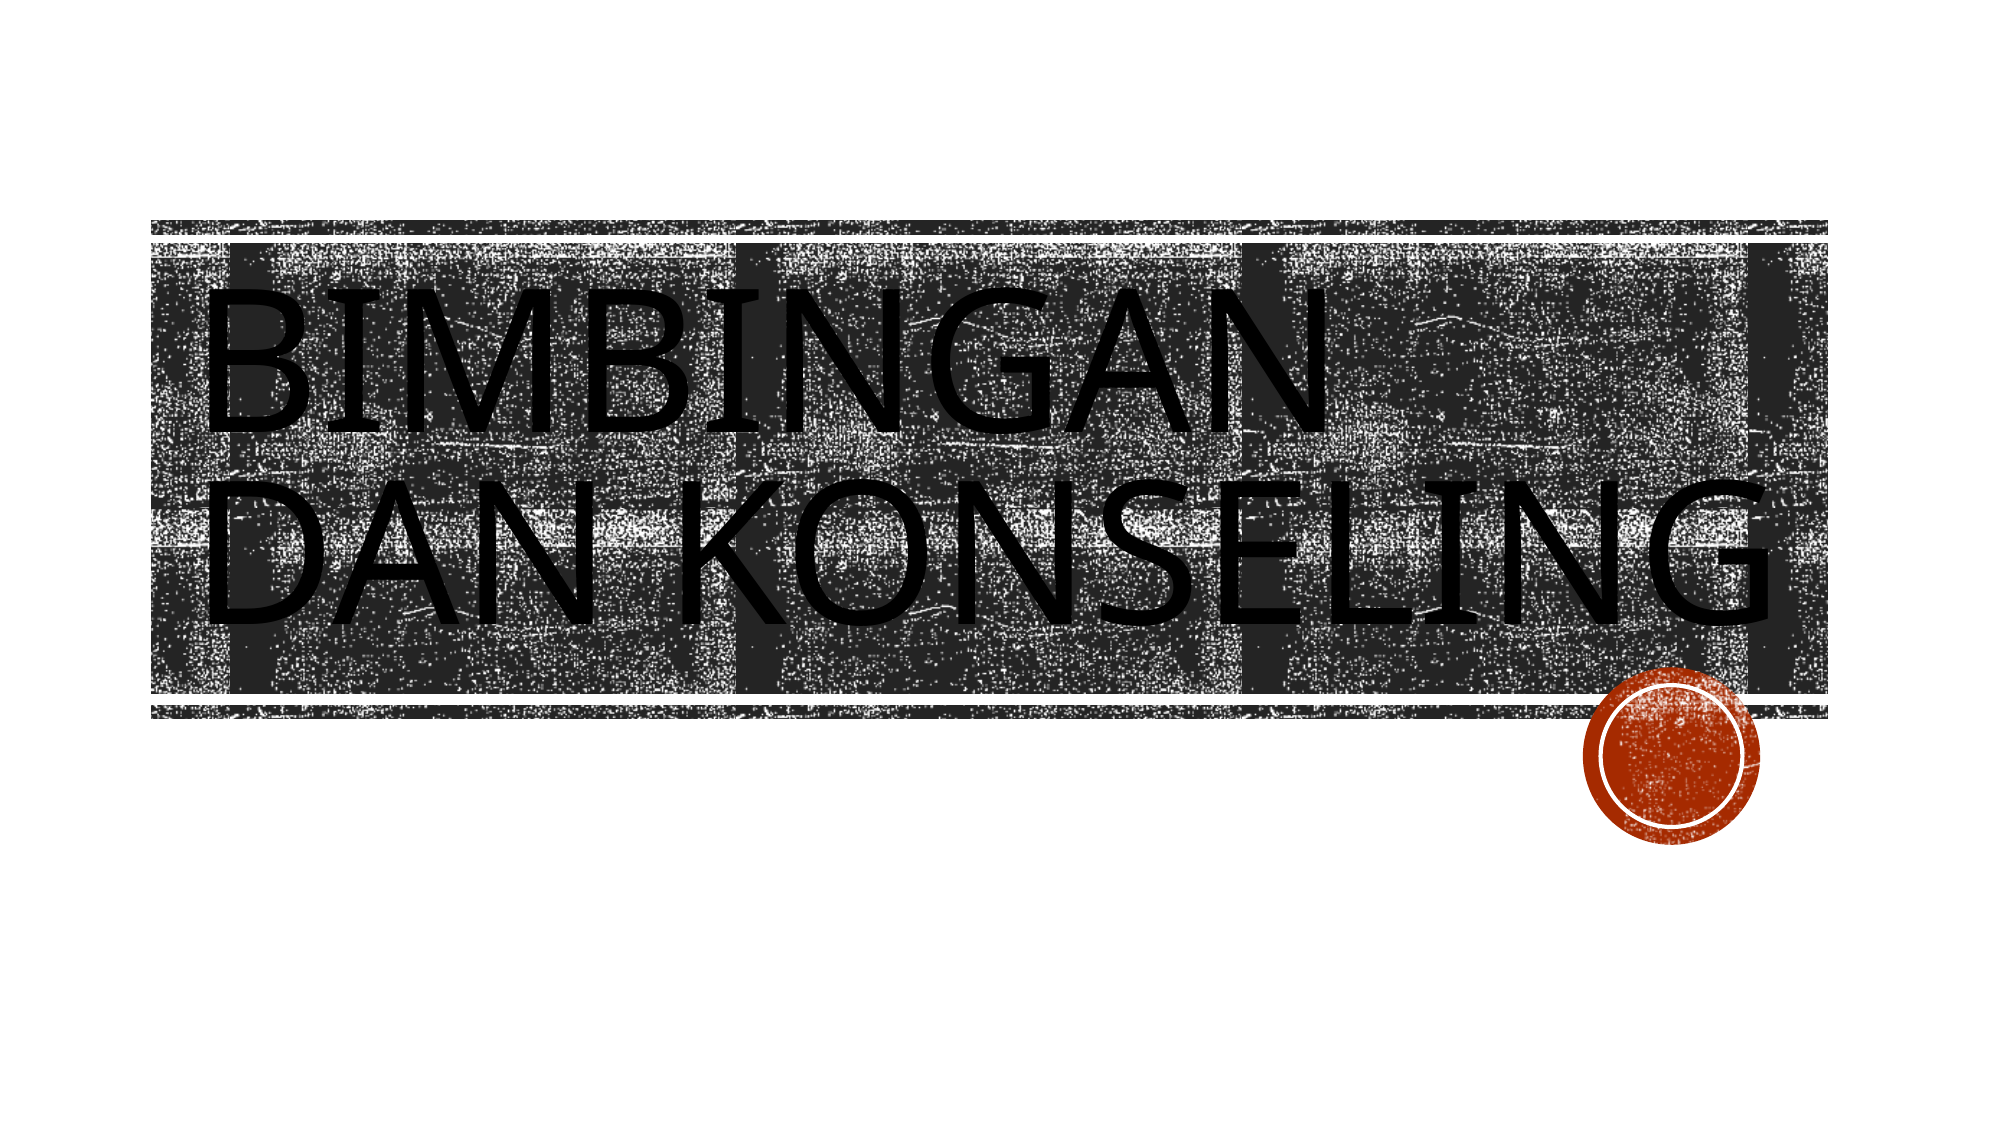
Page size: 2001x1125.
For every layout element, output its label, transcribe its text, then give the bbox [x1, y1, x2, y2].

title Bimbingan dan konseling [175, 221, 1811, 720]
